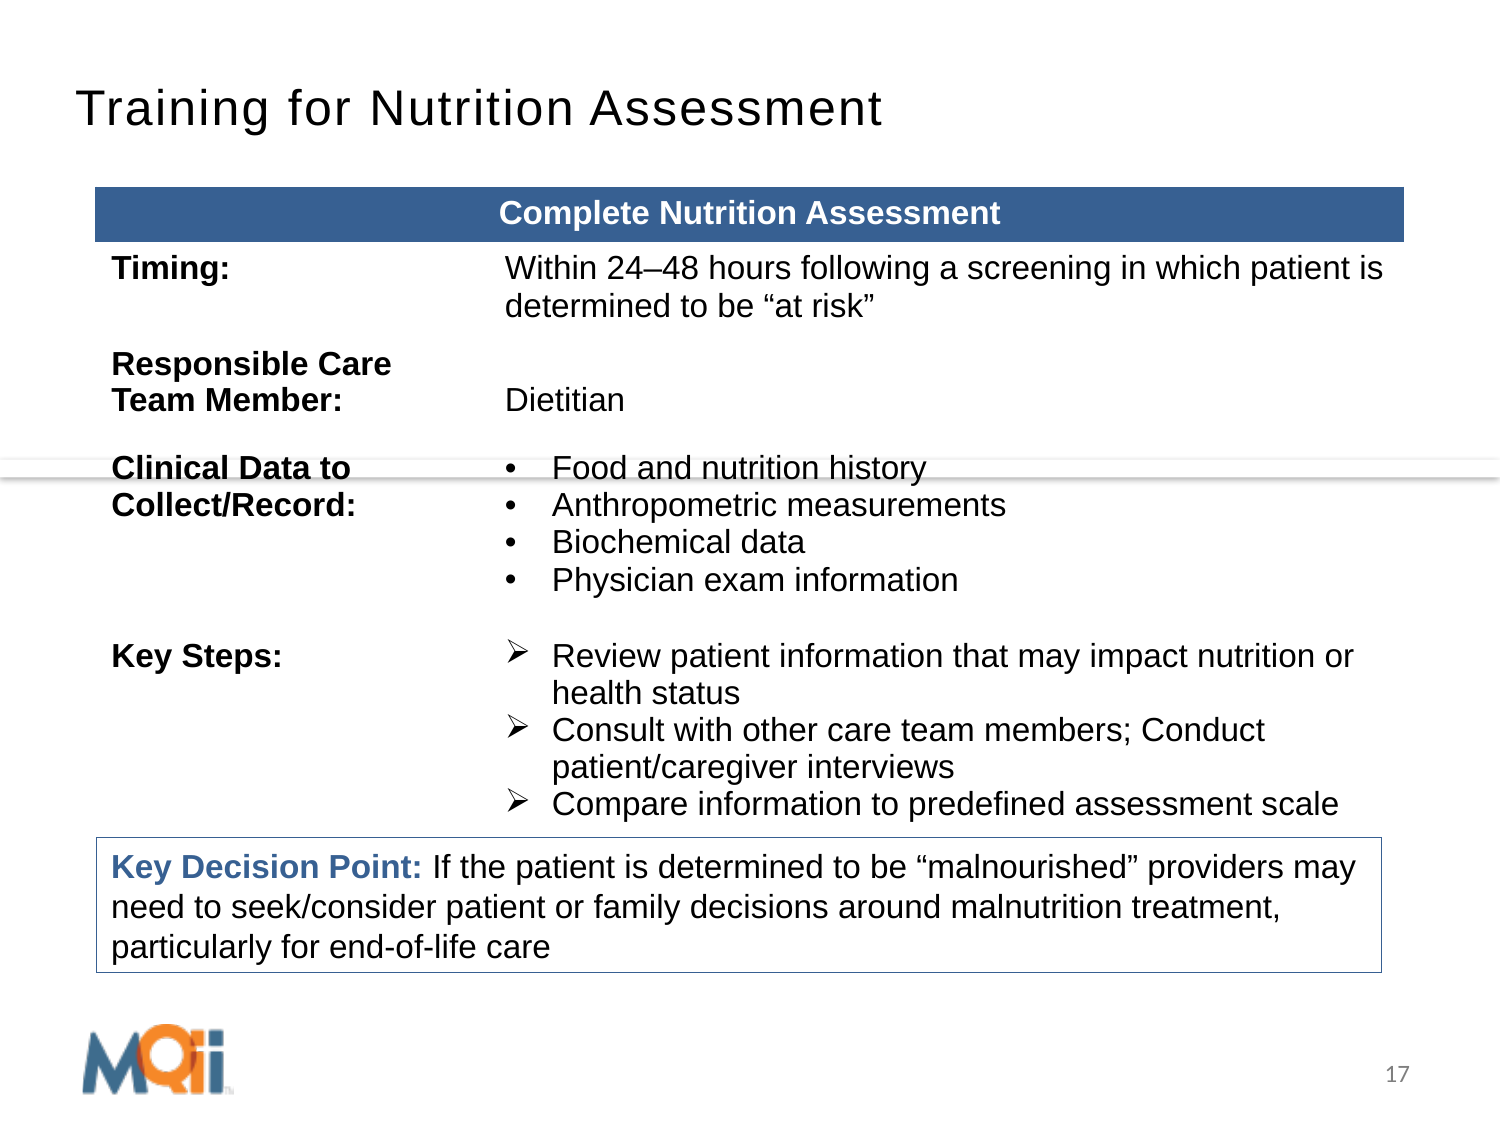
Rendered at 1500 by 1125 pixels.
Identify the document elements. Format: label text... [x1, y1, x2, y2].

table_cell Responsible Care Team Member: [96, 337, 490, 442]
table_cell Clinical Data to Collect/Record: [96, 442, 490, 630]
table_cell Within 24–48 hours following a screening in which patient is determined to be “at risk” [490, 242, 1404, 337]
table_cell Key Steps: [96, 630, 490, 837]
table_cell Timing: [96, 242, 490, 337]
table_cell Dietitian [490, 337, 1404, 442]
table_cell Food and nutrition history Anthropometric measurements Biochemical data Physician exam information [490, 442, 1404, 630]
table_cell Review patient information that may impact nutrition or health status Consult with other care team members; Conduct patient/caregiver interviews Compare information to predefined assessment scale [490, 630, 1404, 845]
table_header Complete Nutrition Assessment [97, 188, 1403, 242]
slide_number 17 [1273, 1042, 1425, 1103]
text_box Key Decision Point: If the patient is determined to be “malnourished” providers may need to seek/consider patient or family decisions around malnutrition treatment, particularly for end-of-life care [96, 837, 1382, 973]
text_box Training for Nutrition Assessment [61, 69, 1430, 143]
